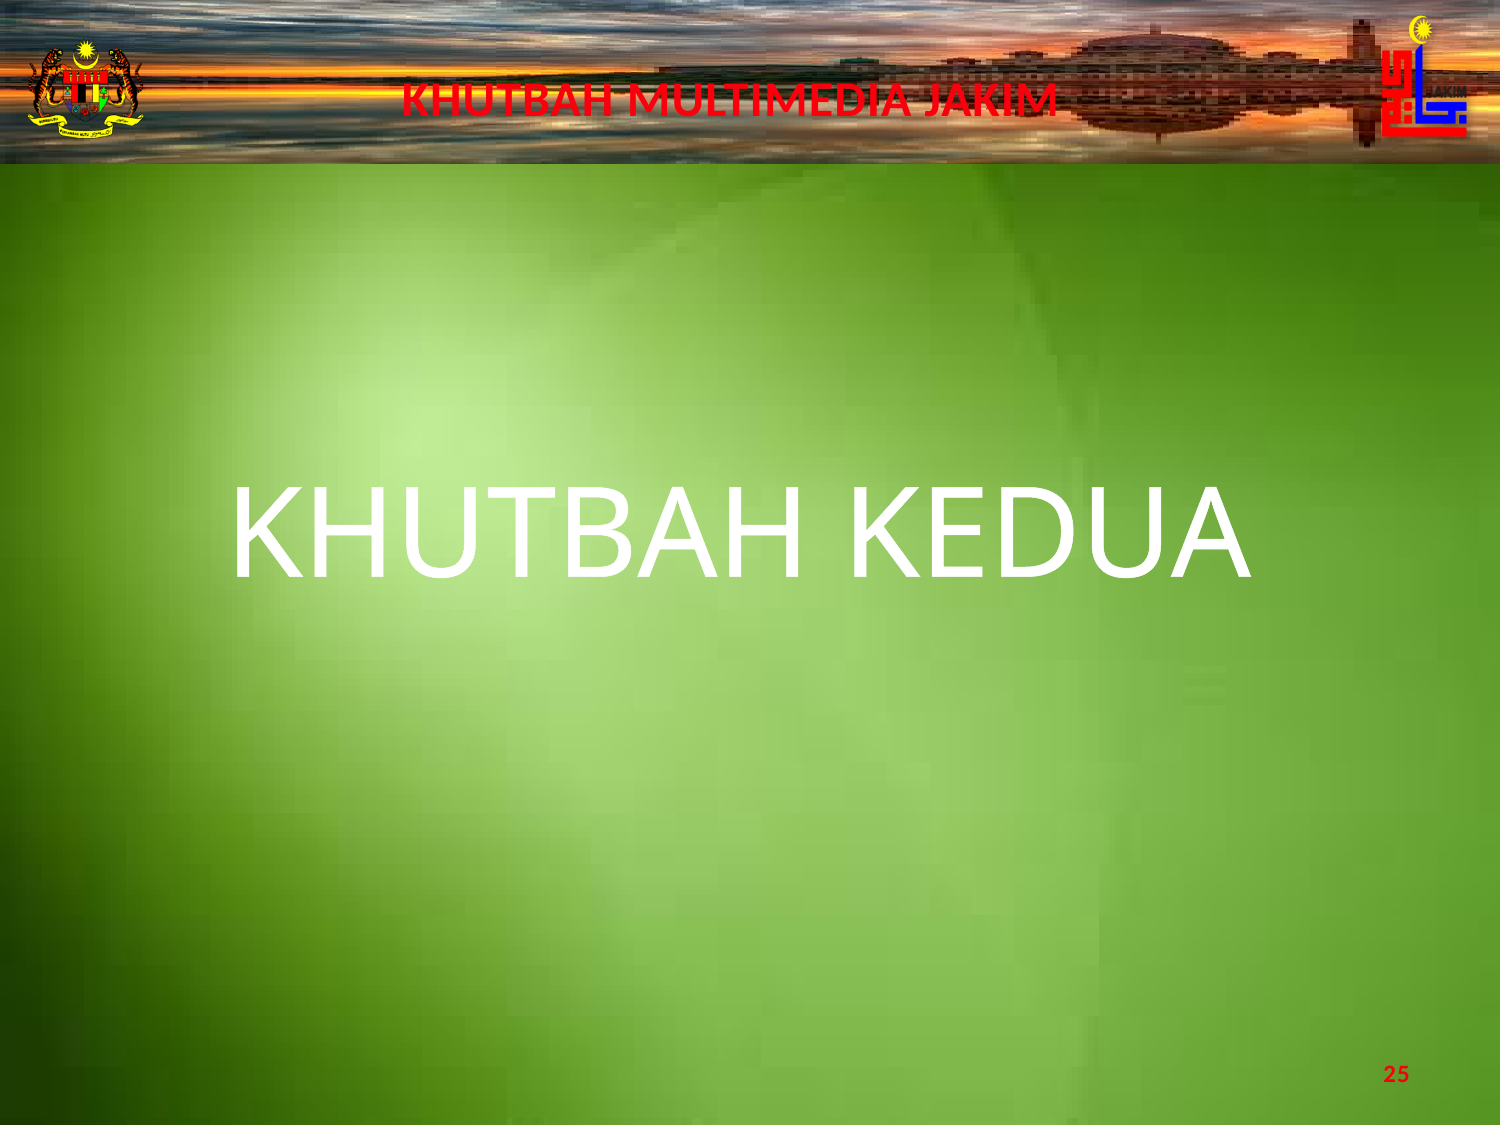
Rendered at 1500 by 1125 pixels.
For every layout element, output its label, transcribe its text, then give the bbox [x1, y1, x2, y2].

picture [0, 165, 1500, 1125]
text_box KHUTBAH KEDUA [210, 444, 1267, 610]
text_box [0, 0, 1500, 165]
slide_number 25 [1074, 1042, 1425, 1103]
